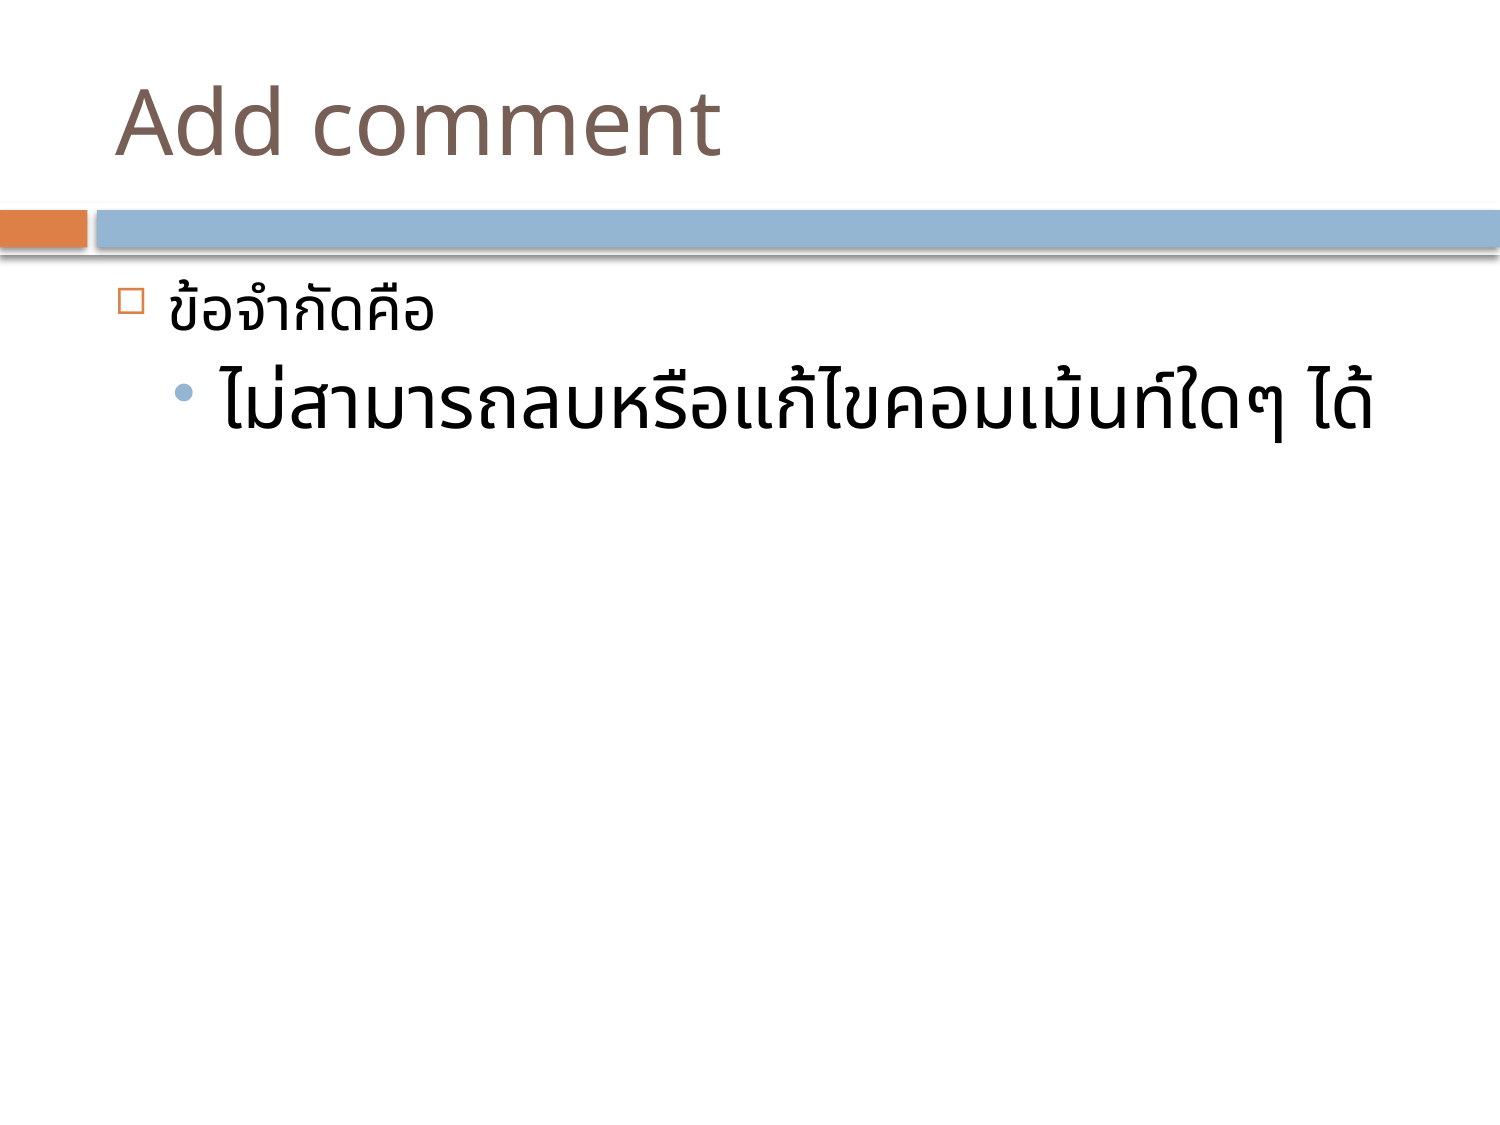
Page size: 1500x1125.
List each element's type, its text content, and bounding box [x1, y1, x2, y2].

title Add comment [100, 37, 1438, 200]
list ข้อจำกัดคือ ไม่สามารถลบหรือแก้ไขคอมเม้นท์ใดๆ ได้ [100, 262, 1438, 1000]
